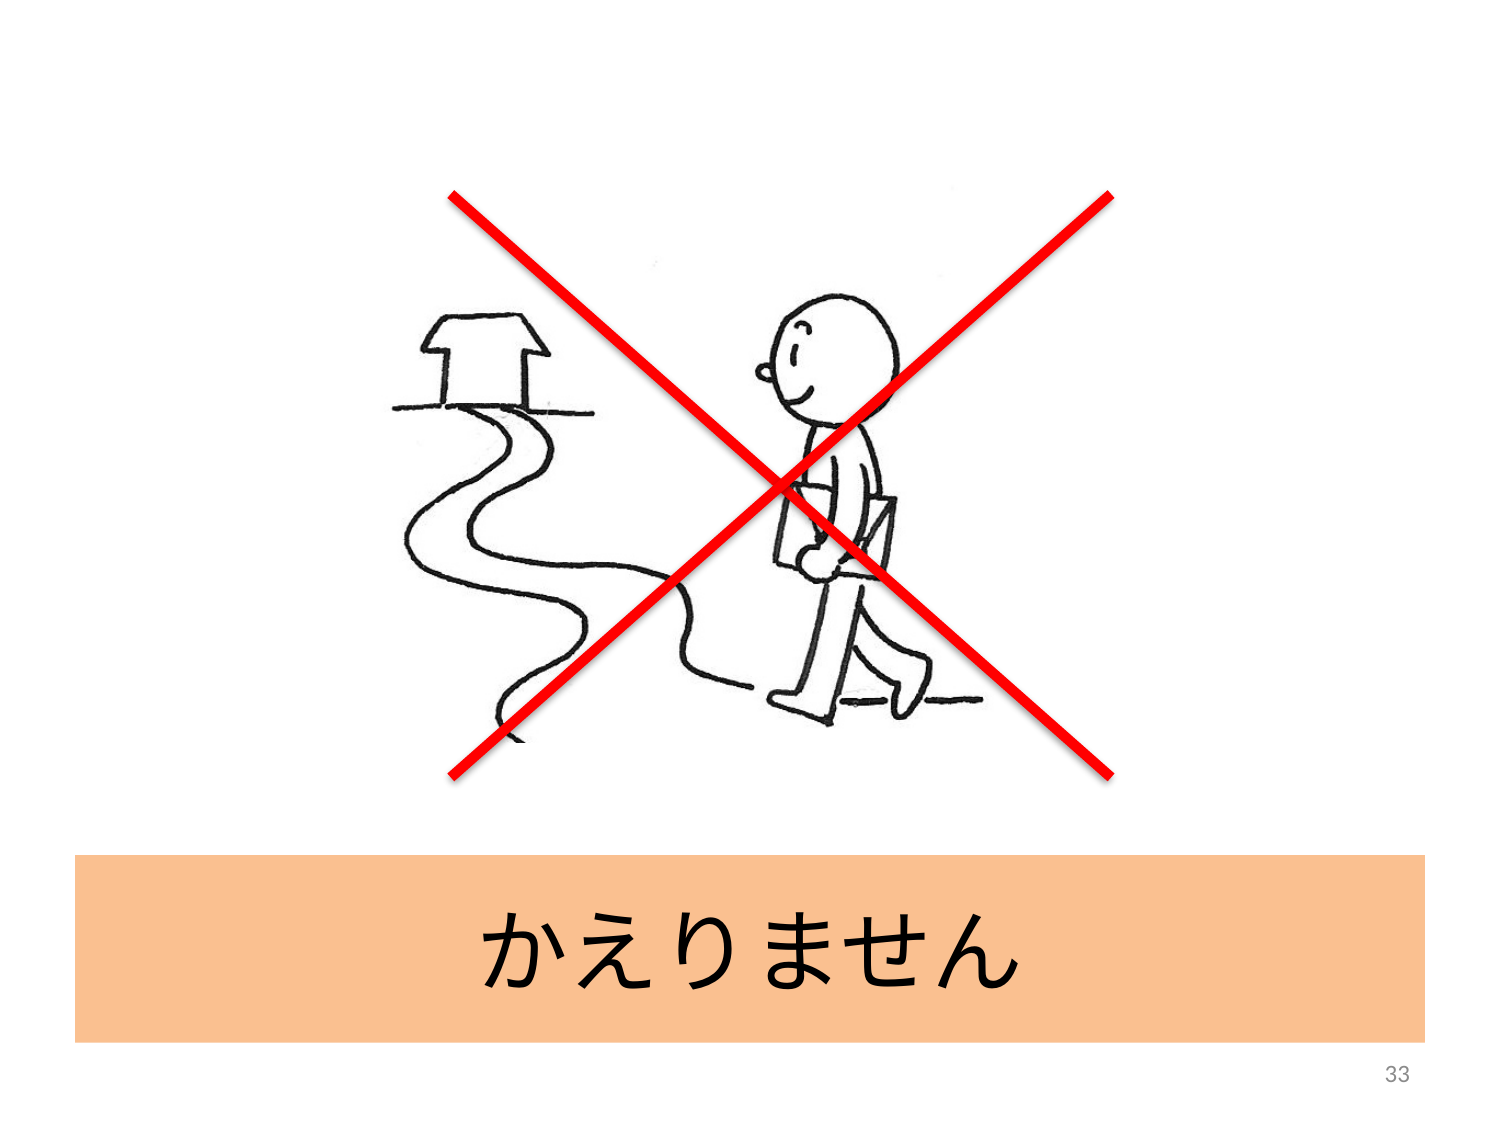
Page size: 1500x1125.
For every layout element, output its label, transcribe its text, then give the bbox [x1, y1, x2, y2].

picture [353, 106, 1076, 744]
title かえりません [75, 855, 1425, 1043]
slide_number 33 [1074, 1042, 1425, 1103]
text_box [450, 193, 1112, 778]
